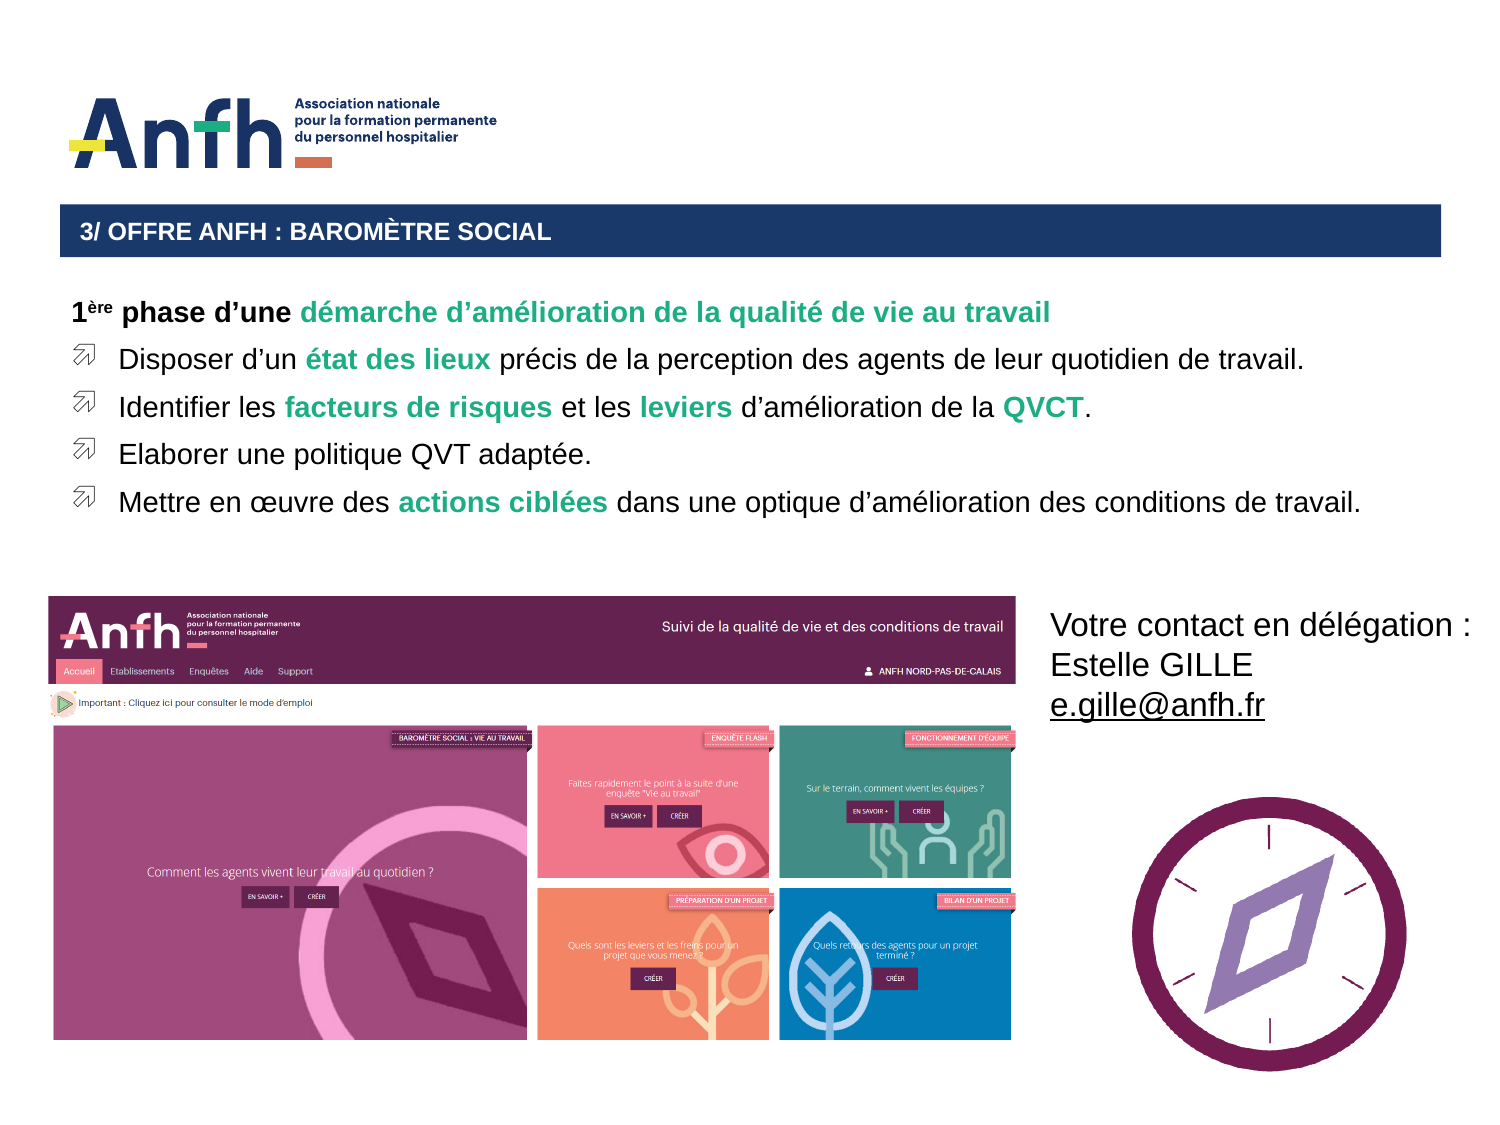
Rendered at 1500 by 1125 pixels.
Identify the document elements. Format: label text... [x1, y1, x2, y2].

picture [48, 596, 1016, 1047]
title 3/ Offre ANFH : baromètre social [64, 205, 1425, 256]
picture [1035, 702, 1493, 1125]
text_box 1ère phase d’une démarche d’amélioration de la qualité de vie au travail Disposer d’un état des lieux précis de la perception des agents de leur quotidien de travail. Identifier les facteurs de risques et les leviers d’amélioration de la QVCT. Elaborer une politique QVT adaptée. Mettre en œuvre des actions ciblées dans une optique d’amélioration des conditions de travail. [56, 285, 1444, 932]
text_box Votre contact en délégation : Estelle GILLE e.gille@anfh.fr [1035, 596, 1493, 702]
